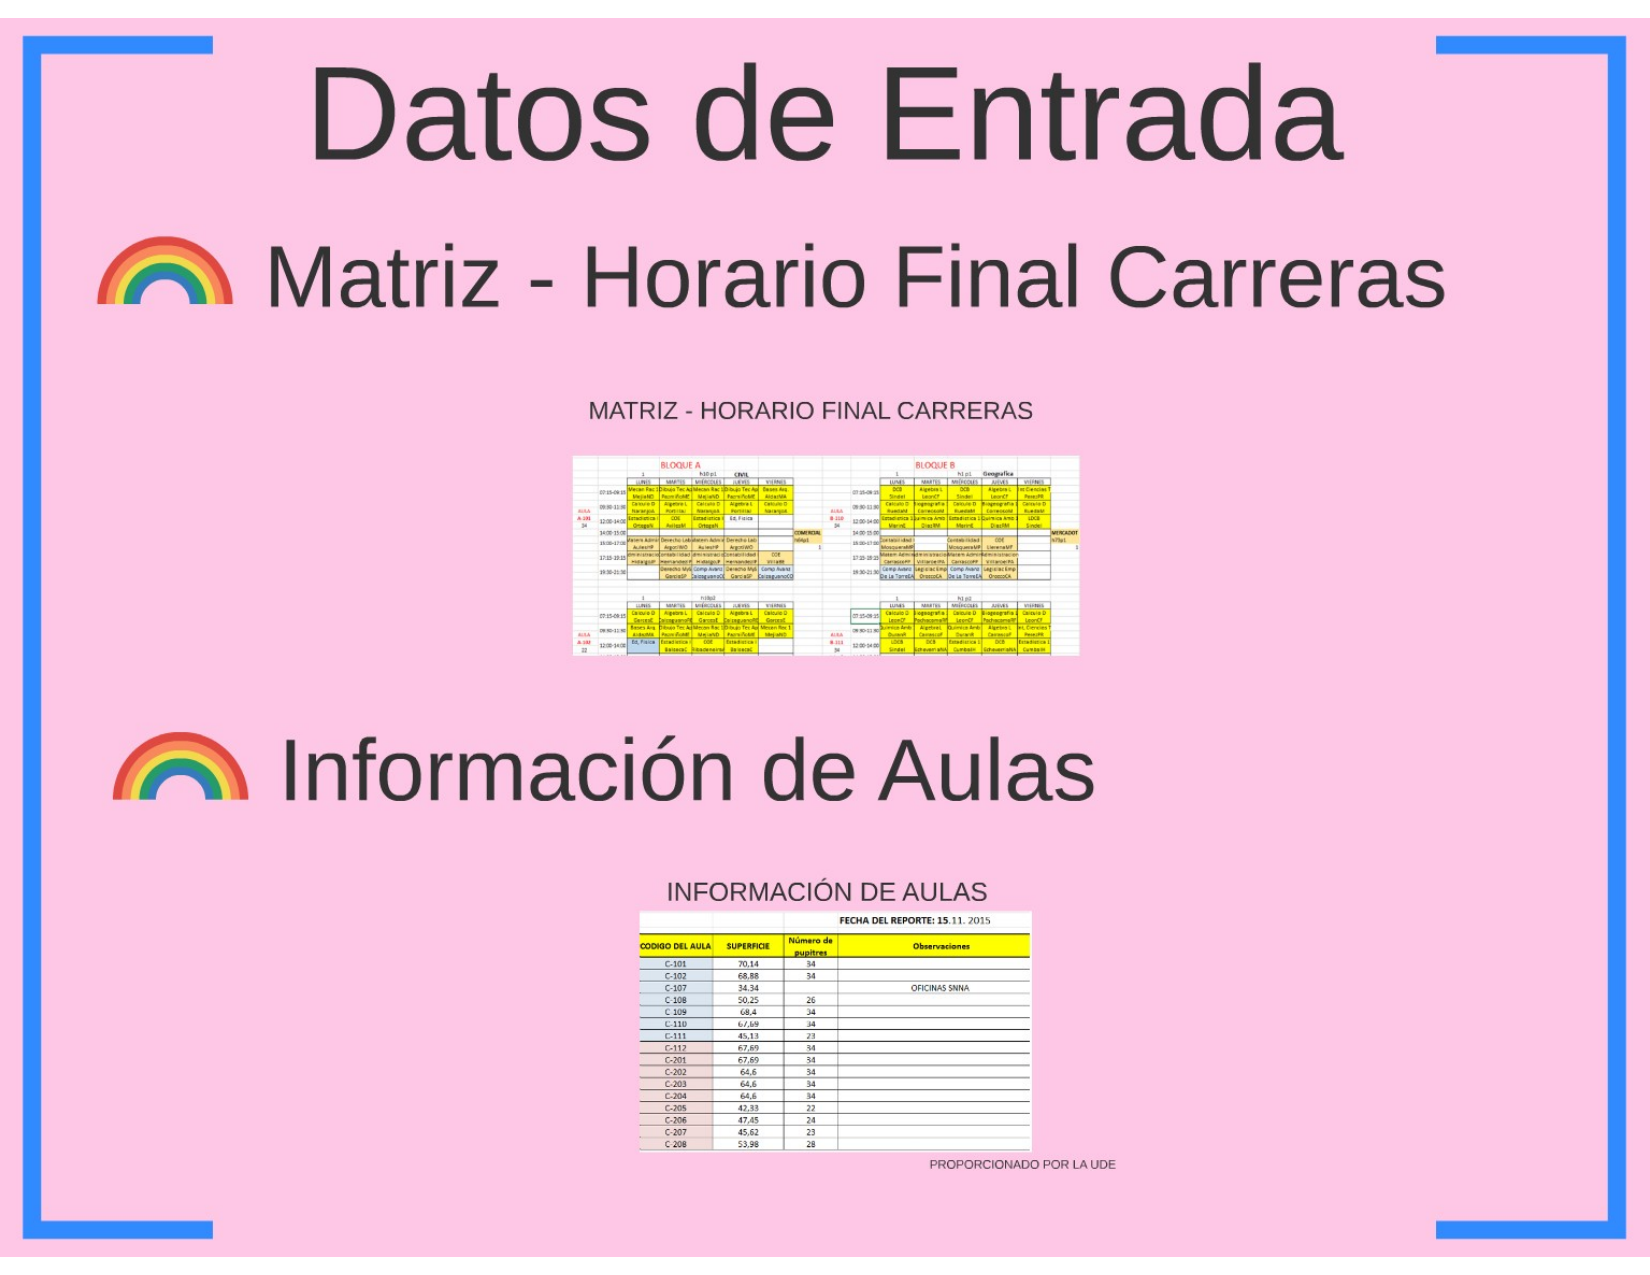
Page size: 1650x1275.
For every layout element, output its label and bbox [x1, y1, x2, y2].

text_box [0, 18, 1650, 1257]
